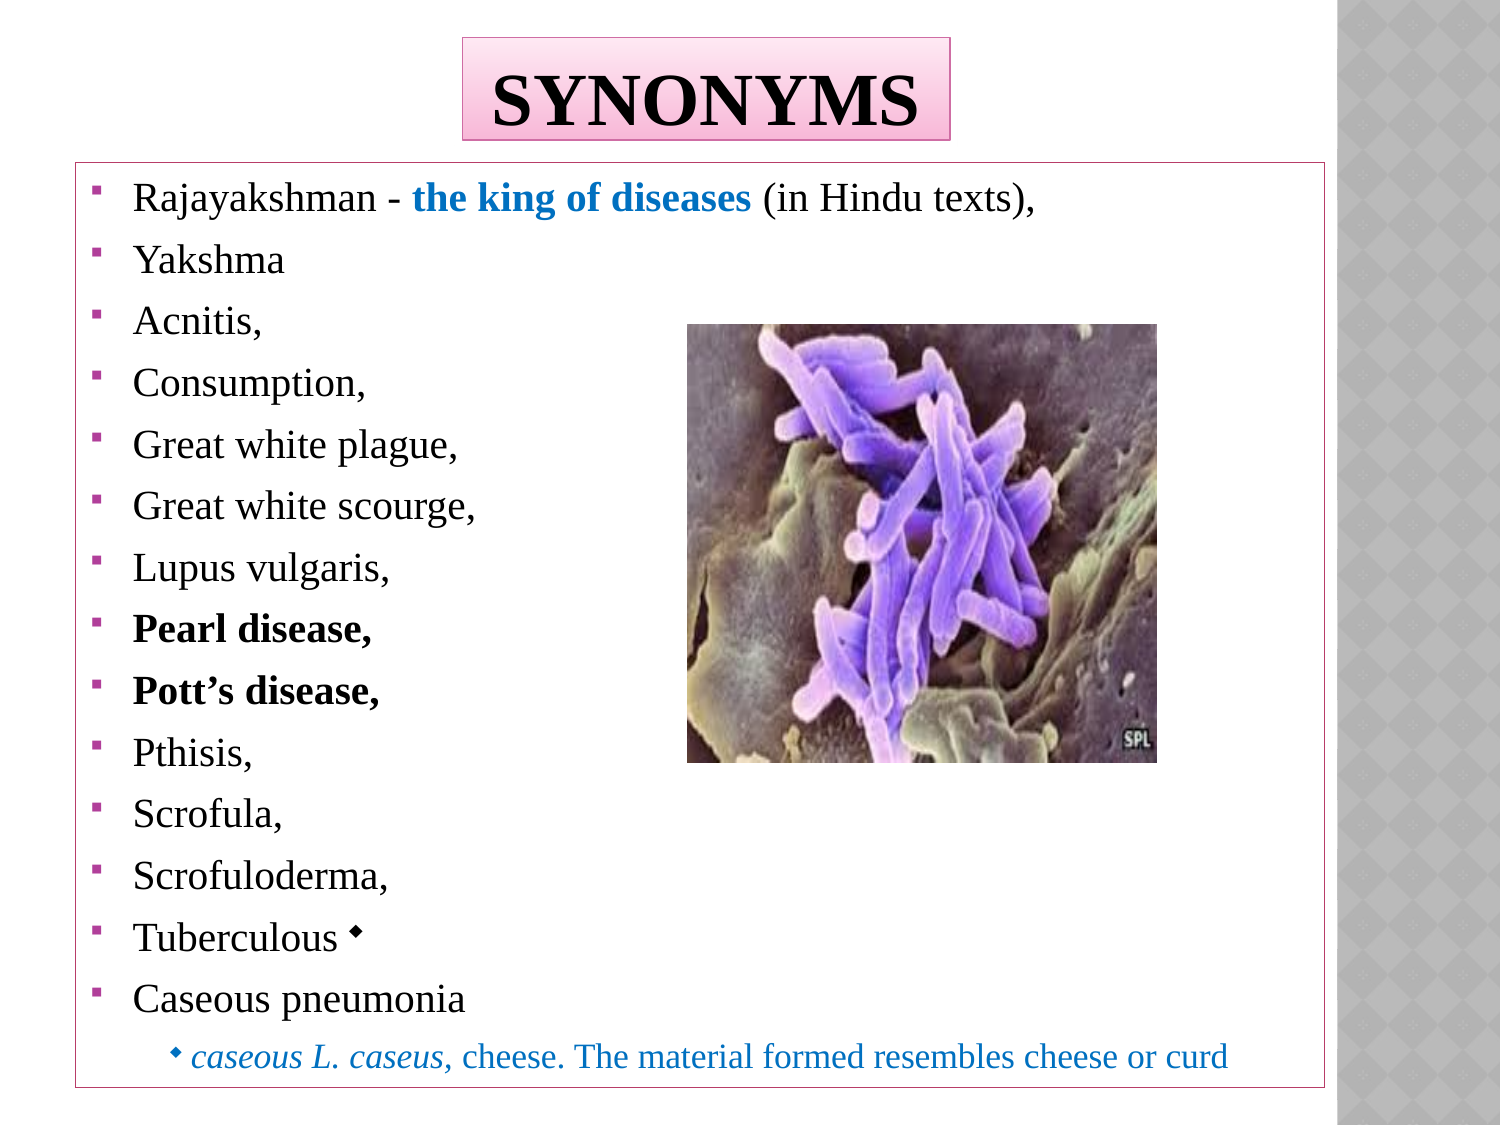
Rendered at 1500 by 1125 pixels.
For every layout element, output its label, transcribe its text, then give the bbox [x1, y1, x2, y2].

picture [687, 324, 1157, 763]
list Rajayakshman - the king of diseases (in Hindu texts), Yakshma Acnitis, Consumption, Great white plague, Great white scourge, Lupus vulgaris, Pearl disease, Pott’s disease, Pthisis, Scrofula, Scrofuloderma, Tuberculous  Caseous pneumonia  caseous L. caseus, cheese. The material formed resembles cheese or curd [75, 162, 1325, 1088]
title Synonyms [462, 37, 951, 141]
